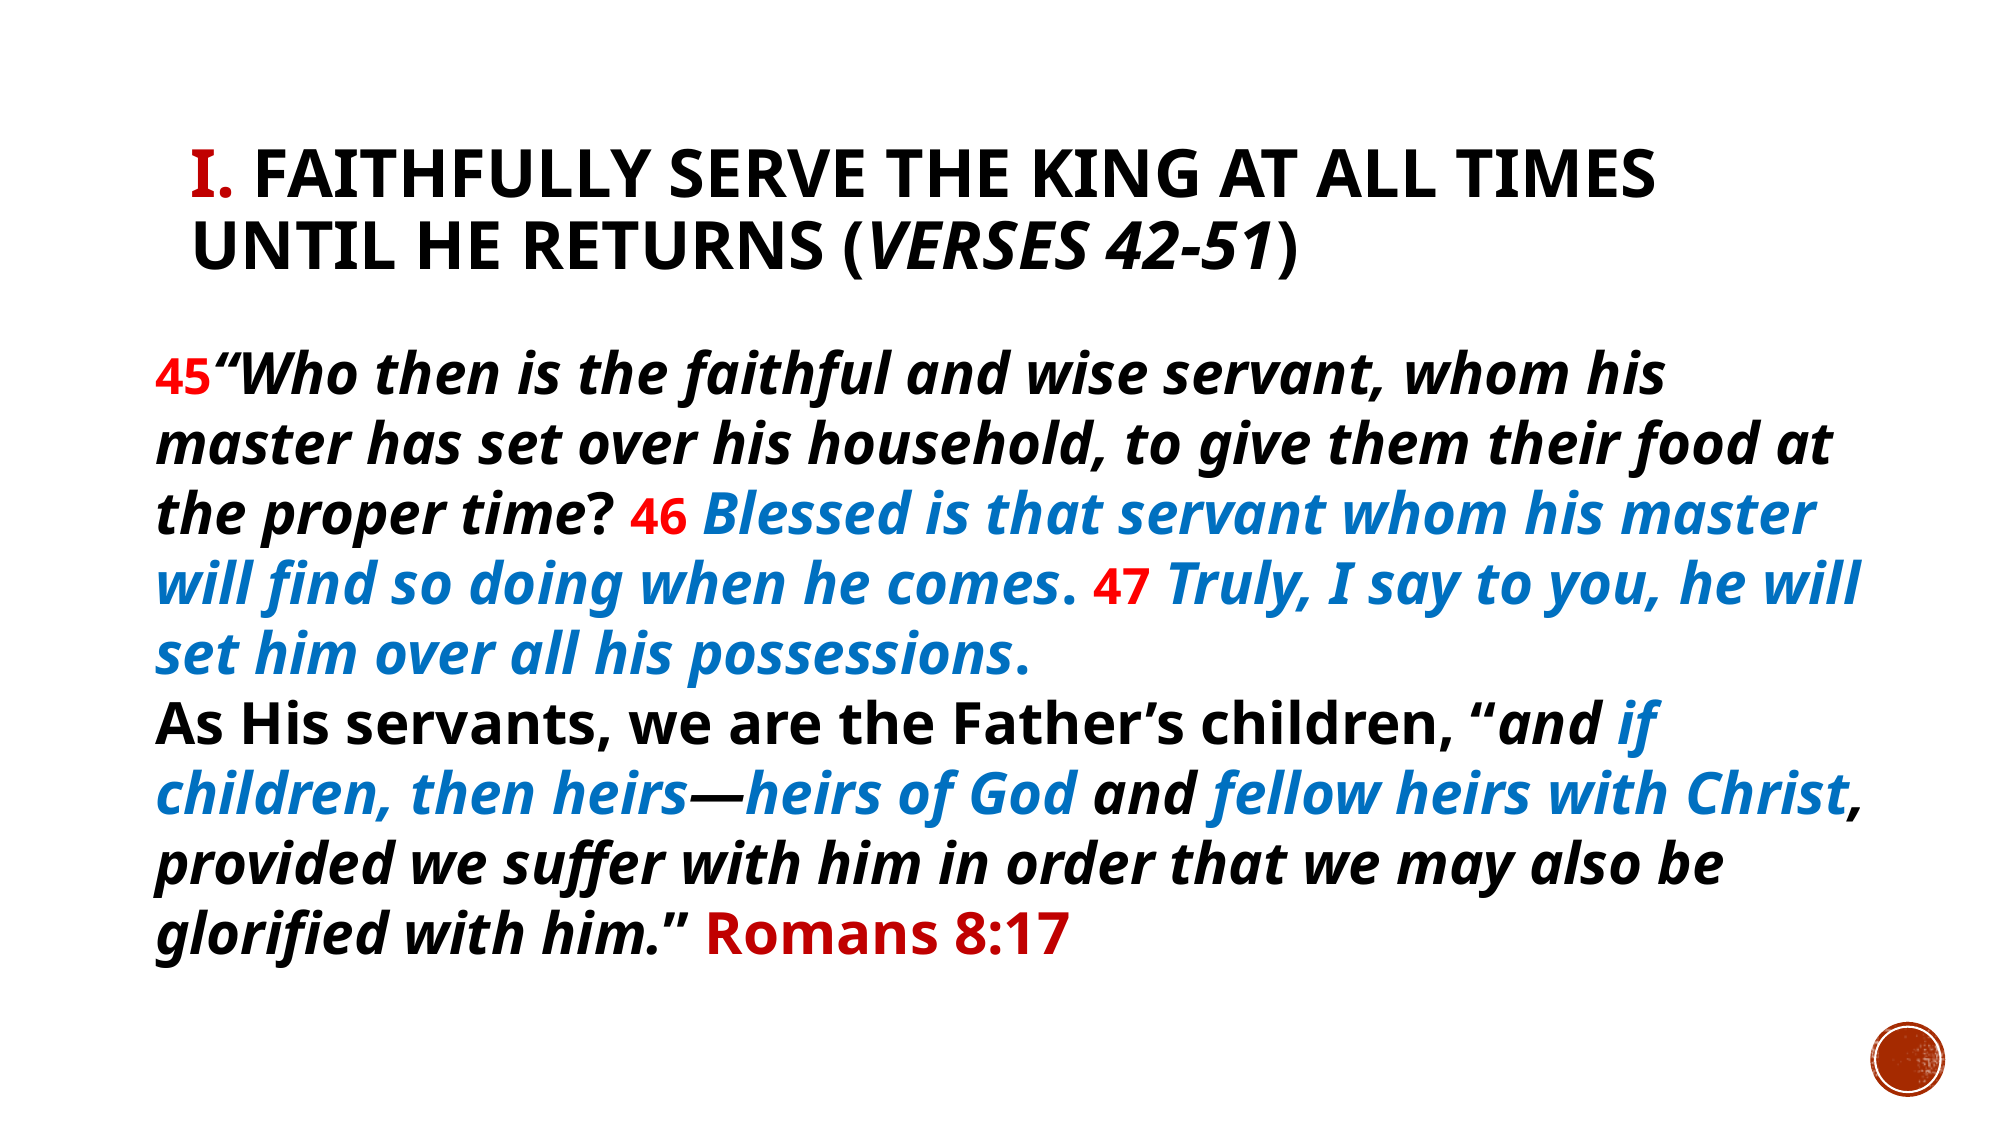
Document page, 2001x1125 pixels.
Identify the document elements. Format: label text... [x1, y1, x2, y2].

list 45“Who then is the faithful and wise servant, whom his master has set over his household, to give them their food at the proper time? 46 Blessed is that servant whom his master will find so doing when he comes. 47 Truly, I say to you, he will set him over all his possessions. As His servants, we are the Father’s children, “and if children, then heirs—heirs of God and fellow heirs with Christ, provided we suffer with him in order that we may also be glorified with him.” Romans 8:17 [140, 328, 1887, 1106]
title I. Faithfully serve the King at all times until He returns (verses 42-51) [175, 79, 1826, 328]
